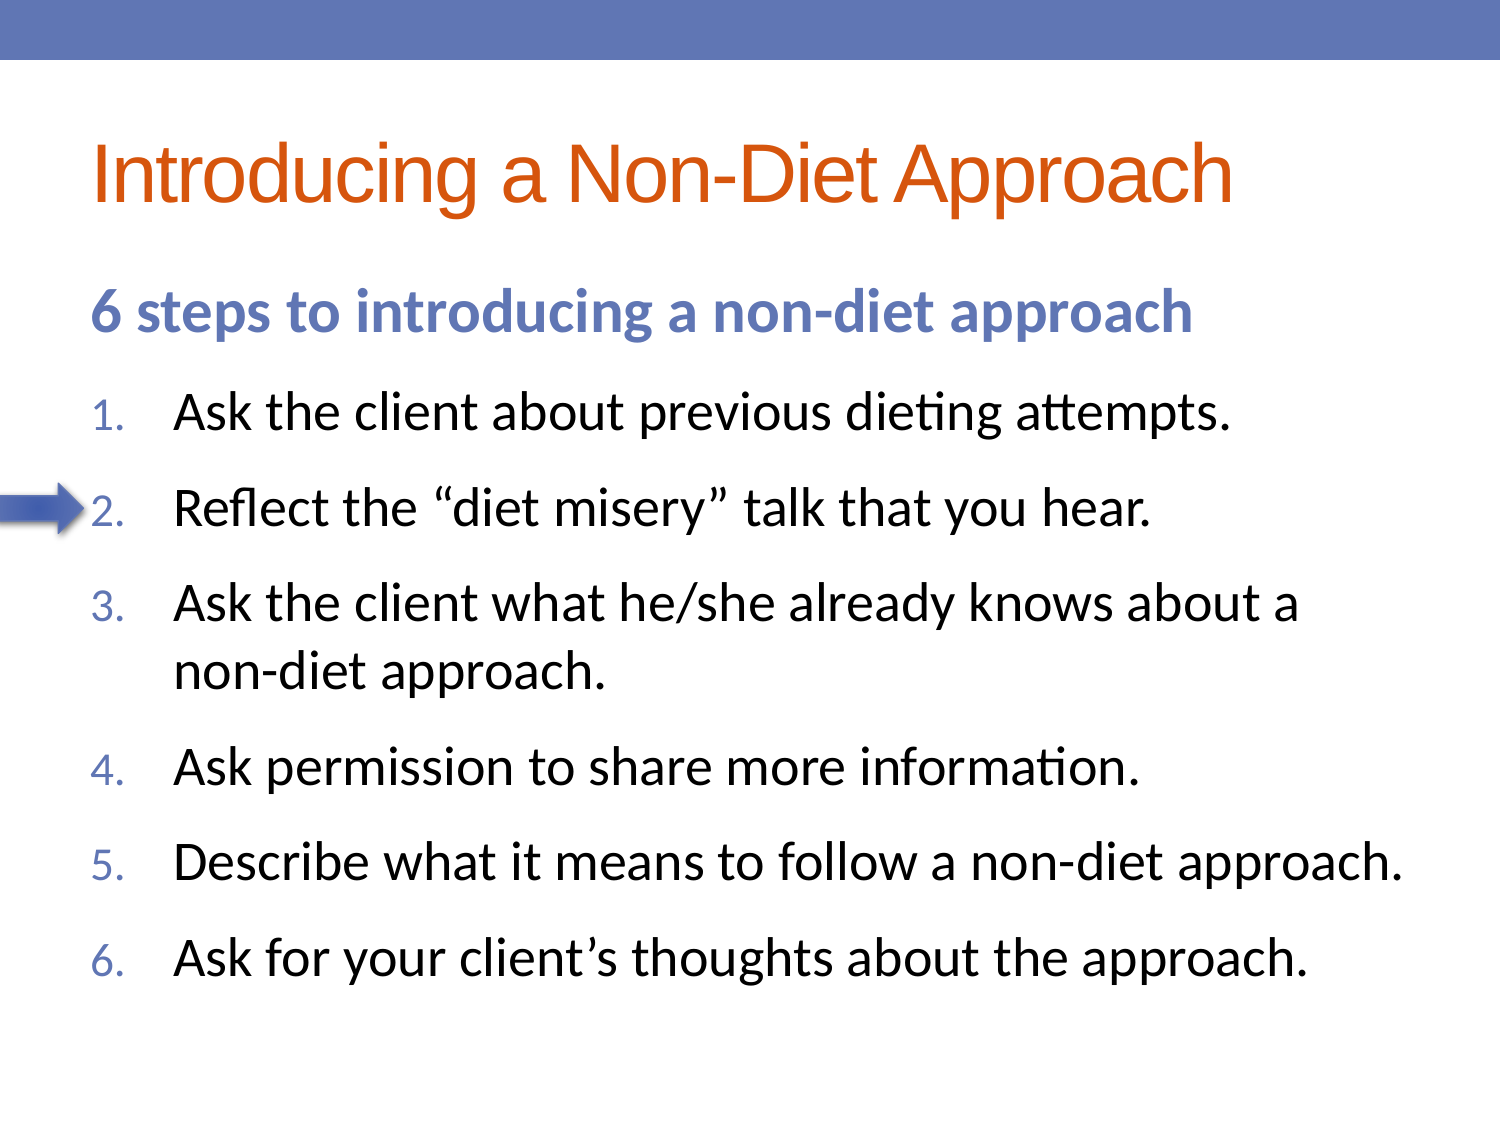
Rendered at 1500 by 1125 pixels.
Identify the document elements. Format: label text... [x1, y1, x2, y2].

title Introducing a Non-Diet Approach [75, 87, 1425, 250]
text_box [0, 482, 84, 535]
list 6 steps to introducing a non-diet approach Ask the client about previous dieting attempts. Reflect the “diet misery” talk that you hear. Ask the client what he/she already knows about a non-diet approach. Ask permission to share more information. Describe what it means to follow a non-diet approach. Ask for your client’s thoughts about the approach. [75, 262, 1425, 1063]
